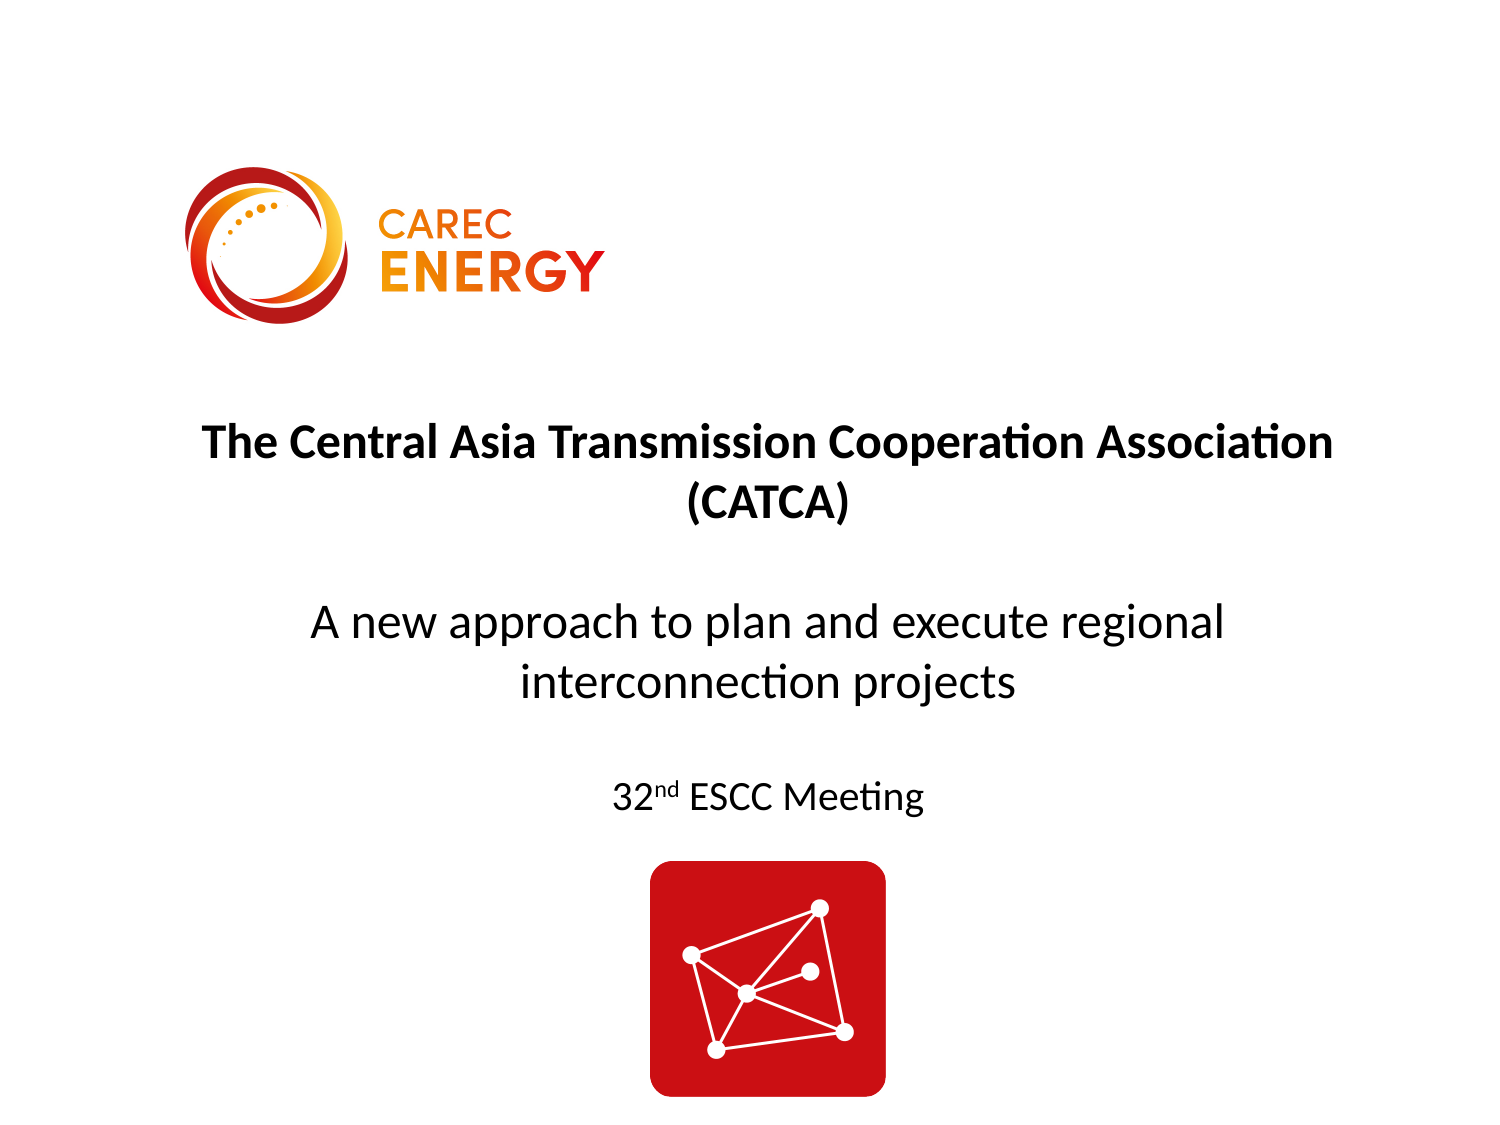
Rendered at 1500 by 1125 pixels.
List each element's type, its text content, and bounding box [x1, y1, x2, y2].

text_box The Central Asia Transmission Cooperation Association (CATCA) A new approach to plan and execute regional interconnection projects 32nd ESCC Meeting [173, 401, 1364, 827]
picture [650, 861, 886, 1097]
picture [136, 120, 655, 371]
